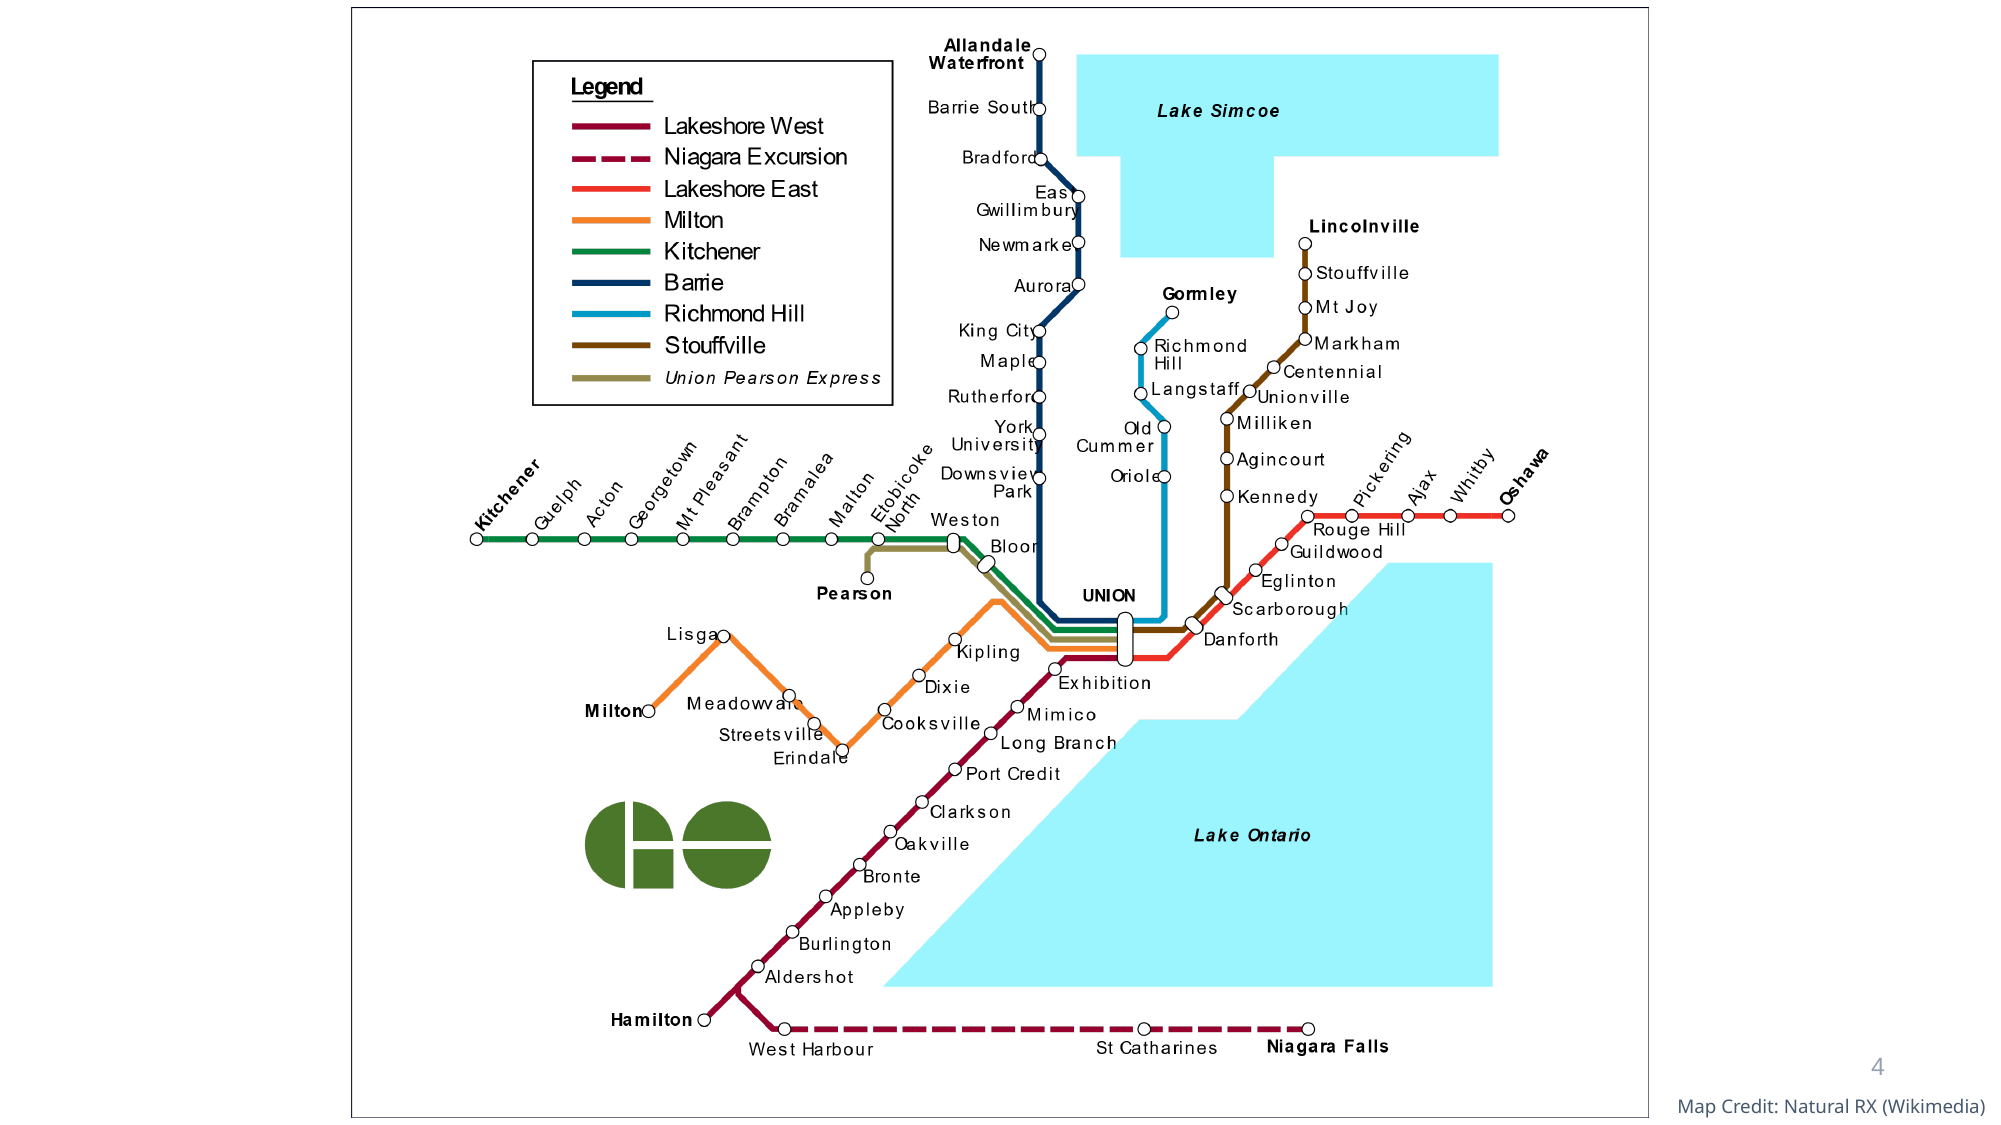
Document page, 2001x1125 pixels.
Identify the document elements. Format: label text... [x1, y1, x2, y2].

text_box Map Credit: Natural RX (Wikimedia) [1649, 1087, 2000, 1125]
slide_number 4 [1748, 1035, 1900, 1087]
picture [351, 7, 1649, 1118]
